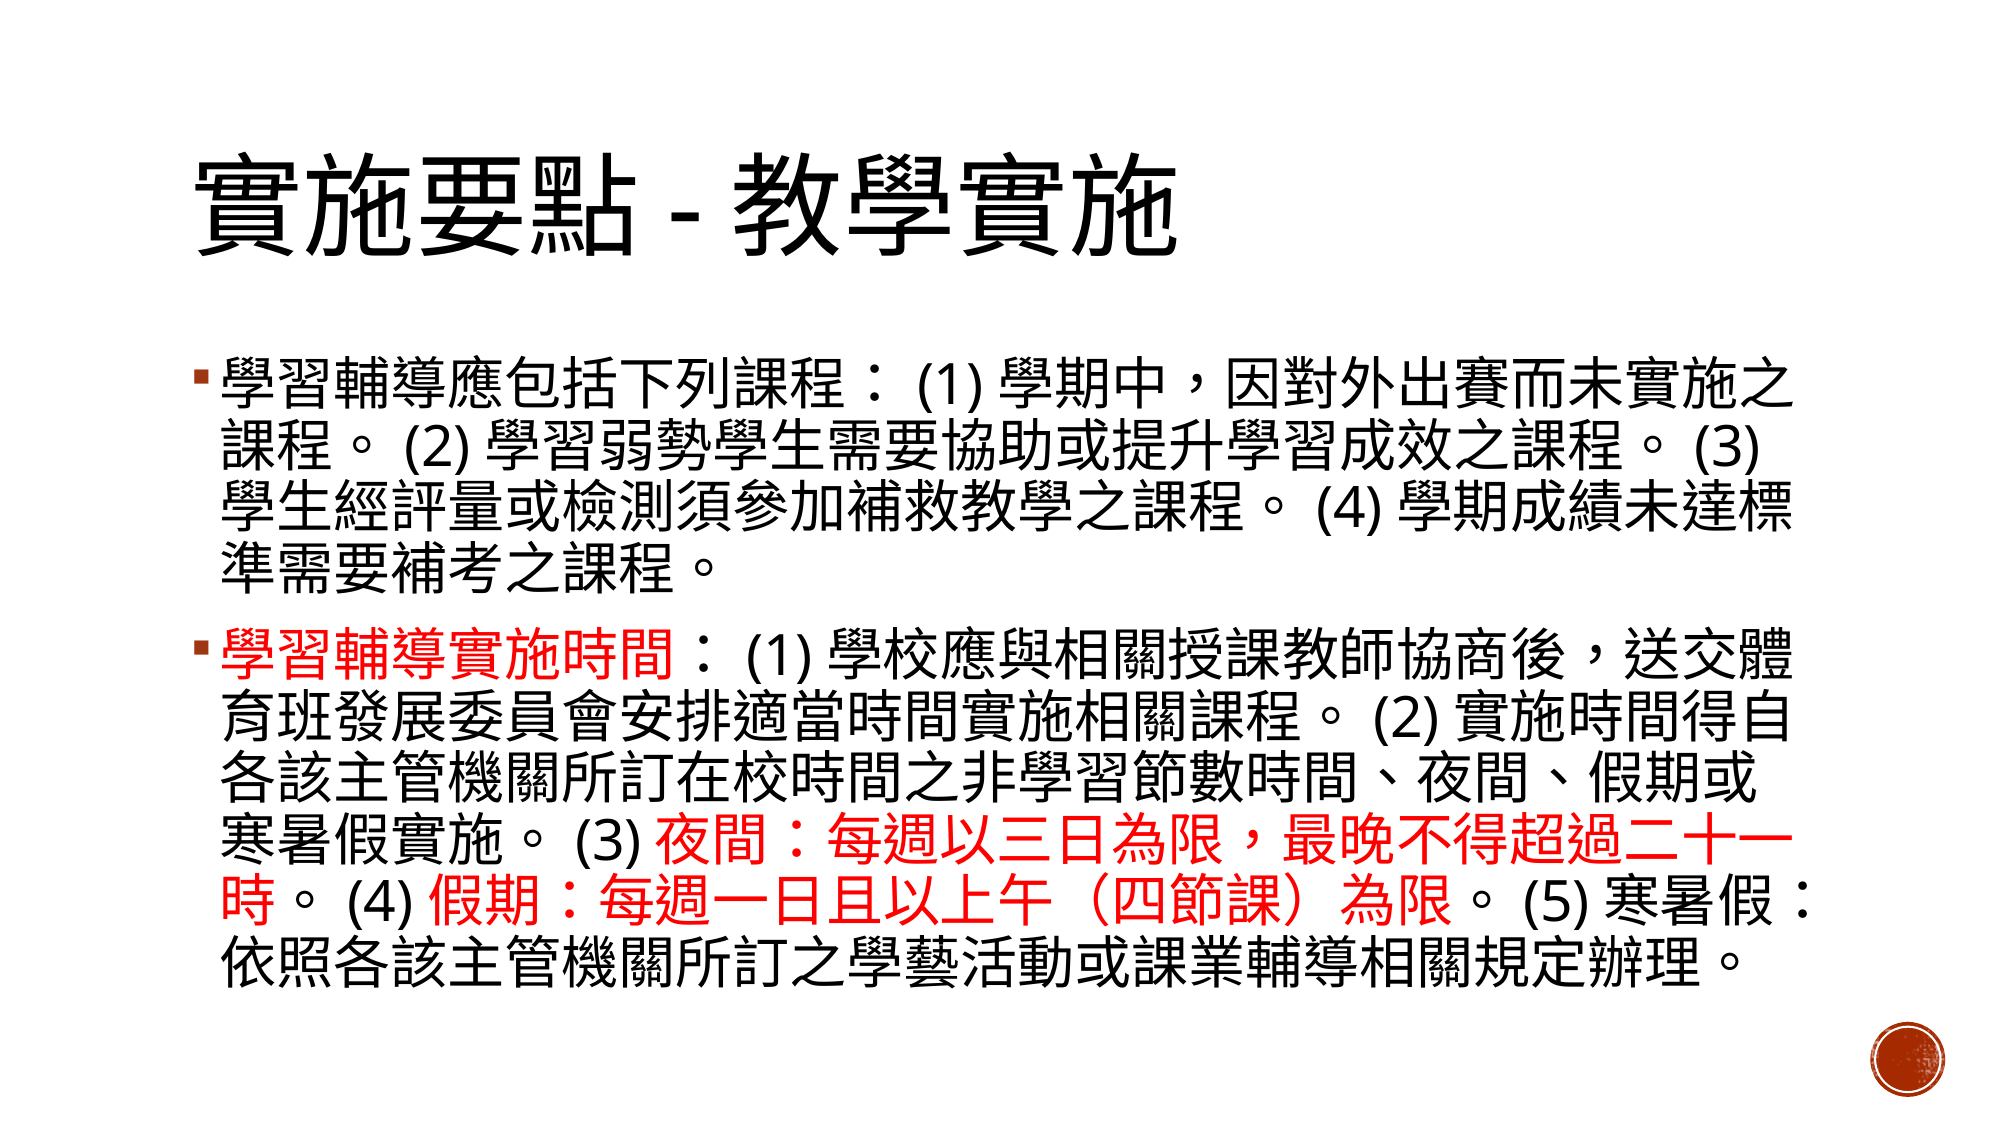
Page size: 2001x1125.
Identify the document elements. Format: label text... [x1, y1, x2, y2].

title 實施要點-教學實施 [175, 79, 1826, 344]
list 學習輔導應包括下列課程：(1)學期中，因對外出賽而未實施之課程。(2)學習弱勢學生需要協助或提升學習成效之課程。(3)學生經評量或檢測須參加補救教學之課程。(4)學期成績未達標準需要補考之課程。 學習輔導實施時間：(1)學校應與相關授課教師協商後，送交體育班發展委員會安排適當時間實施相關課程。(2)實施時間得自各該主管機關所訂在校時間之非學習節數時間、夜間、假期或寒暑假實施。(3)夜間：每週以三日為限，最晚不得超過二十一時。(4)假期：每週一日且以上午（四節課）為限。(5)寒暑假：依照各該主管機關所訂之學藝活動或課業輔導相關規定辦理。 [175, 348, 1826, 1013]
